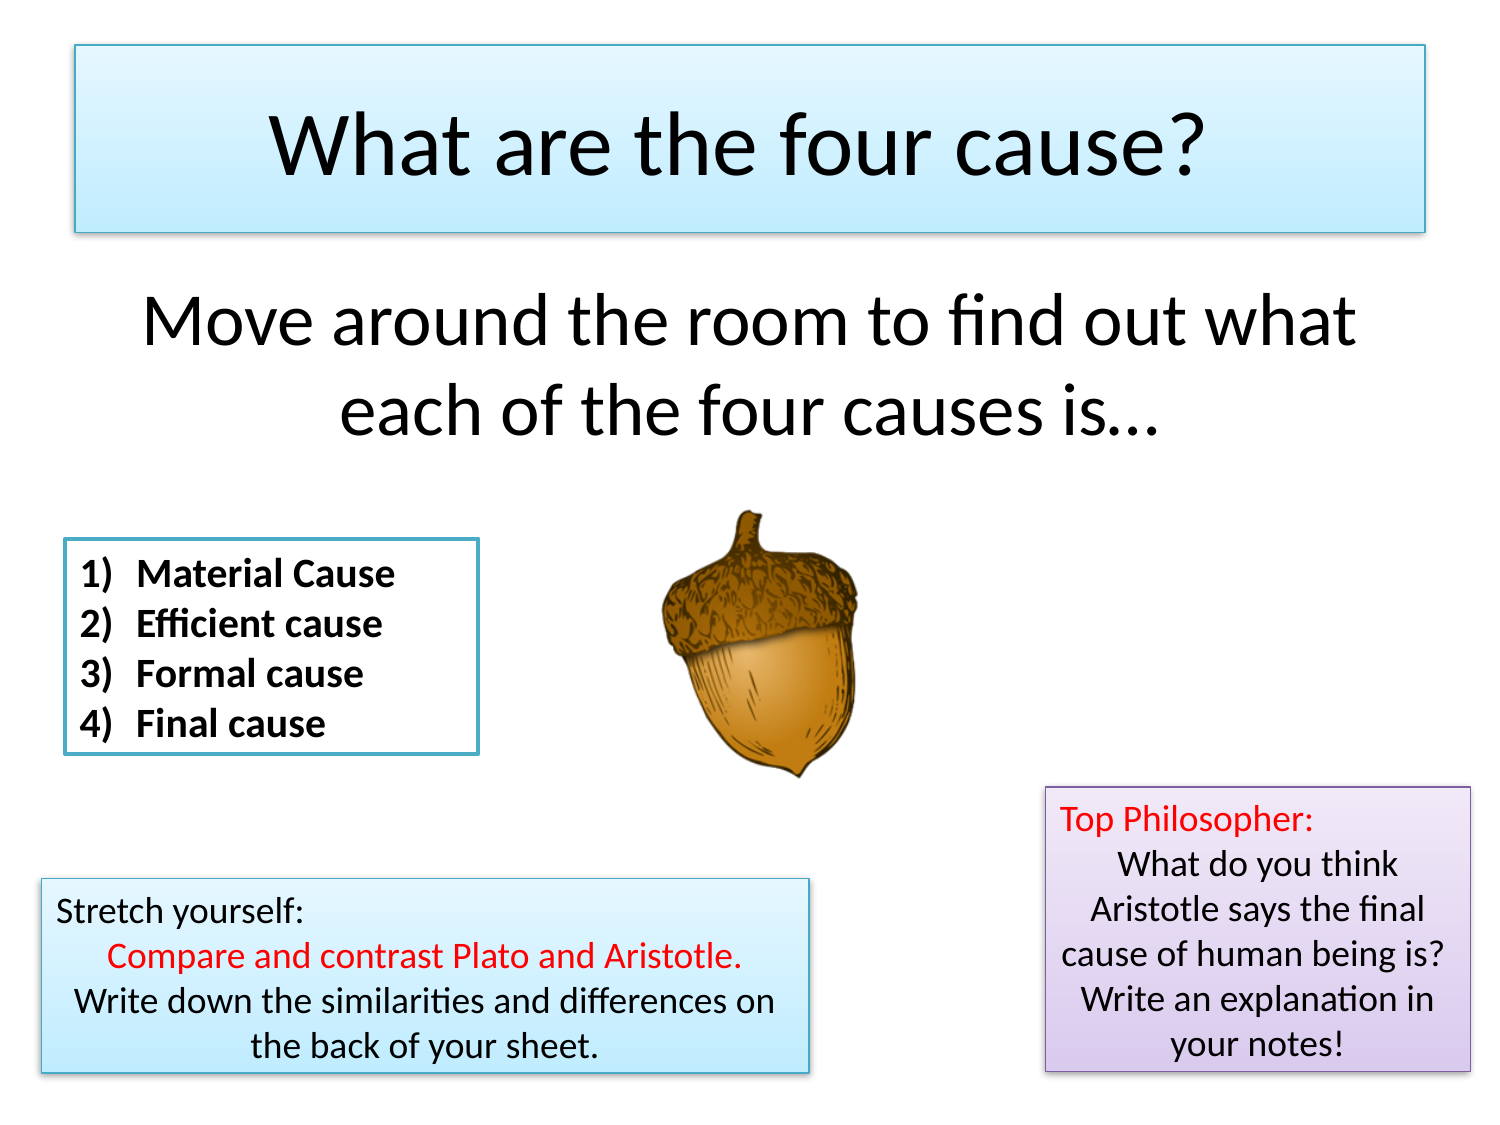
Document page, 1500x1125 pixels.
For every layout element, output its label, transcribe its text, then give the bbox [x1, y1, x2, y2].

picture [646, 501, 872, 794]
list Move around the room to find out what each of the four causes is… [75, 262, 1425, 1005]
title What are the four cause? [74, 44, 1426, 233]
text_box Material Cause Efficient cause Formal cause Final cause [63, 537, 480, 756]
text_box Stretch yourself: Compare and contrast Plato and Aristotle. Write down the similarities and differences on the back of your sheet. [41, 878, 810, 1074]
text_box Top Philosopher: What do you think Aristotle says the final cause of human being is? Write an explanation in your notes! [1045, 786, 1471, 1072]
